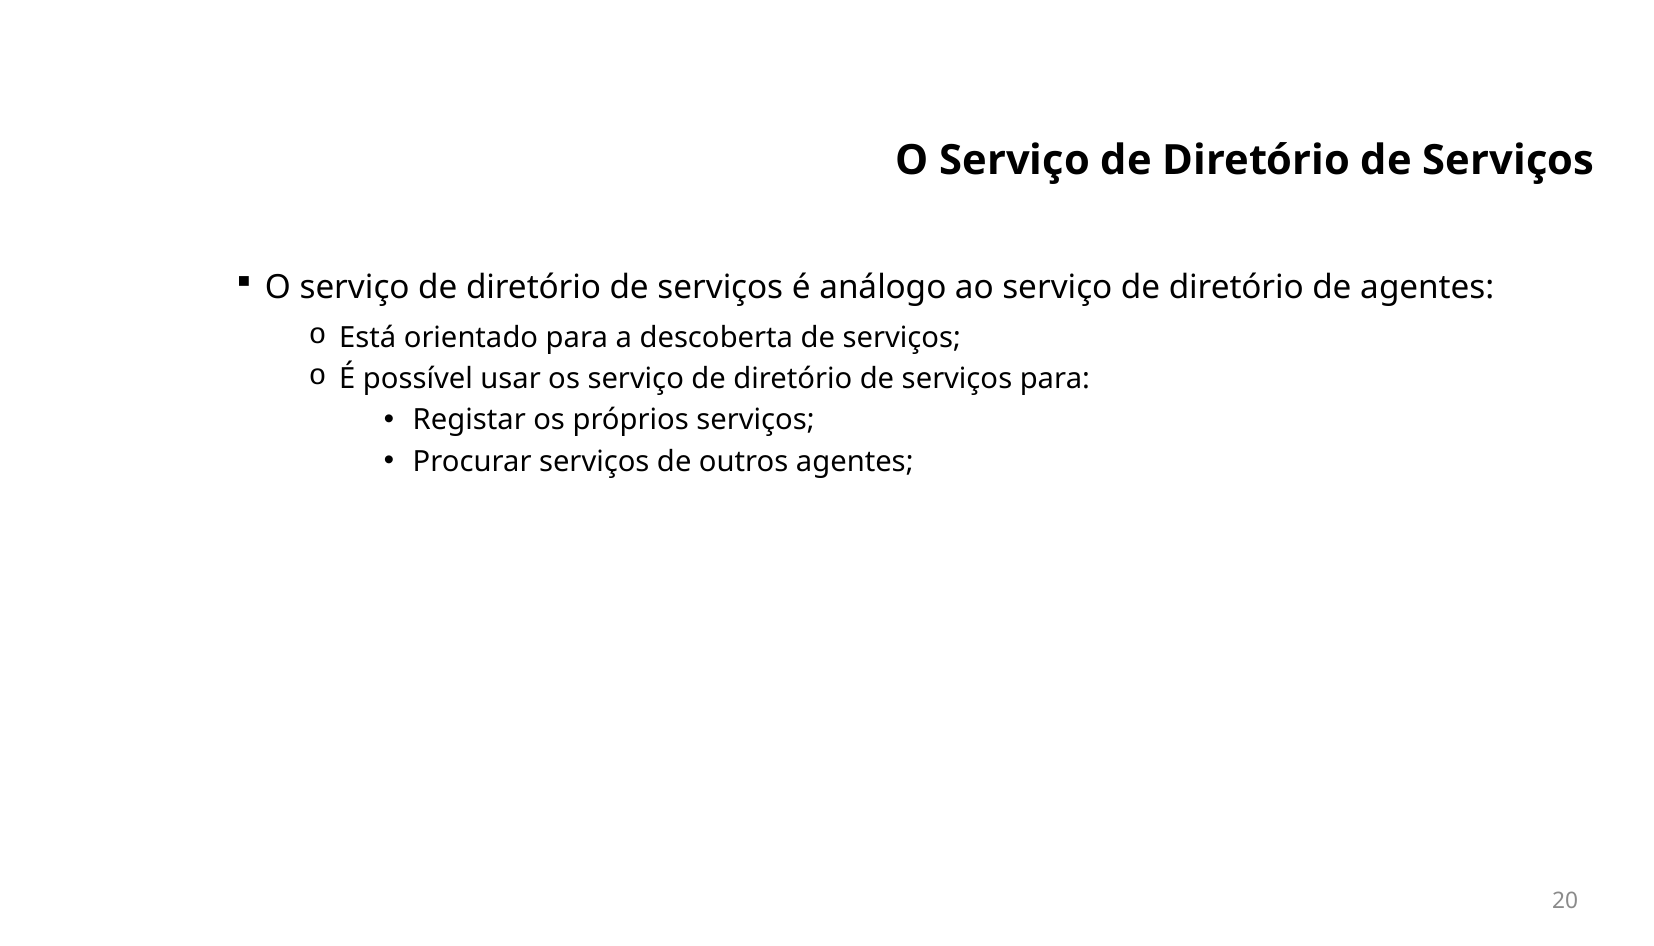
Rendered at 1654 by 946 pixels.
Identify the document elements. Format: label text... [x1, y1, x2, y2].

list O serviço de diretório de serviços é análogo ao serviço de diretório de agentes: Está orientado para a descoberta de serviços; É possível usar os serviço de diretório de serviços para: Registar os próprios serviços; Procurar serviços de outros agentes; [236, 265, 1595, 886]
title O Serviço de Diretório de Serviços [236, 132, 1595, 251]
slide_number 20 [1208, 886, 1595, 927]
